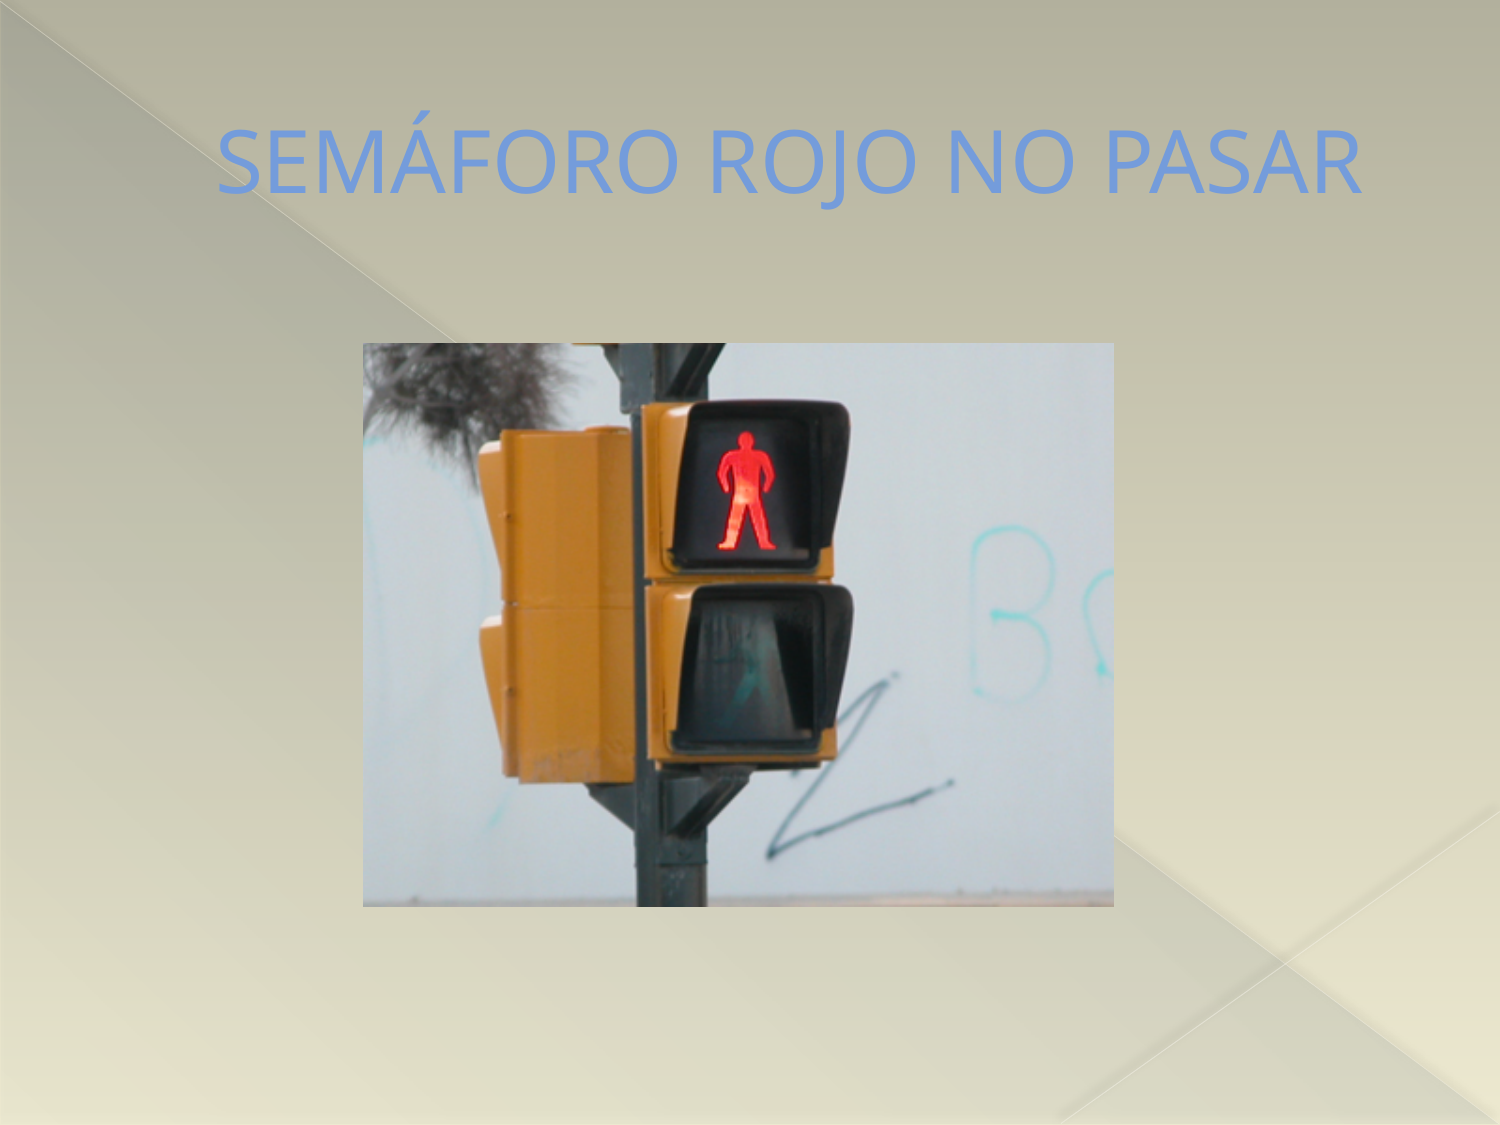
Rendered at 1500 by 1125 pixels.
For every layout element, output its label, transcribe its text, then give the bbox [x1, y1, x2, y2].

title SEMÁFORO ROJO NO PASAR [75, 43, 1425, 274]
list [362, 343, 1114, 907]
